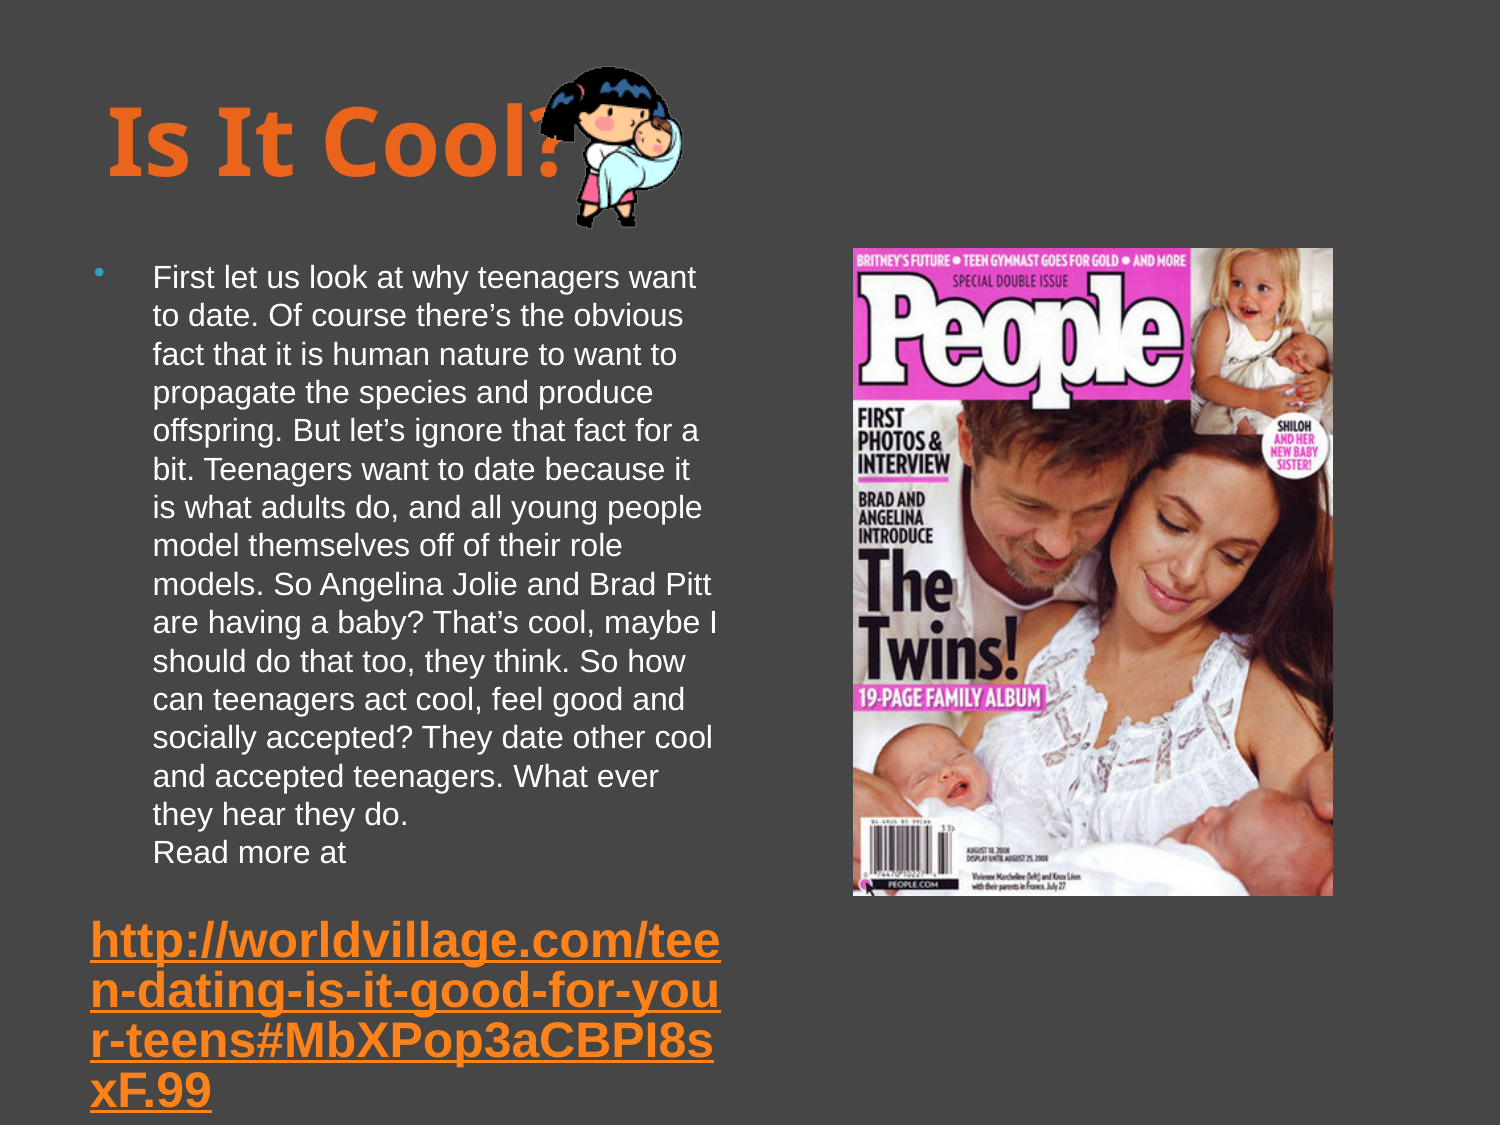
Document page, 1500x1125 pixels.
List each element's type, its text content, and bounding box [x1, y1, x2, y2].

list http://worldvillage.com/teen-dating-is-it-good-for-your-teens#MbXPop3aCBPI8sxF.99 [75, 900, 738, 1038]
list First let us look at why teenagers want to date. Of course there’s the obvious fact that it is human nature to want to propagate the species and produce offspring. But let’s ignore that fact for a bit. Teenagers want to date because it is what adults do, and all young people model themselves off of their role models. So Angelina Jolie and Brad Pitt are having a baby? That’s cool, maybe I should do that too, they think. So how can teenagers act cool, feel good and socially accepted? They date other cool and accepted teenagers. What ever they hear they do. Read more at [75, 248, 738, 896]
picture [524, 62, 694, 232]
title Is It Cool? [75, 44, 1425, 233]
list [853, 248, 1334, 896]
